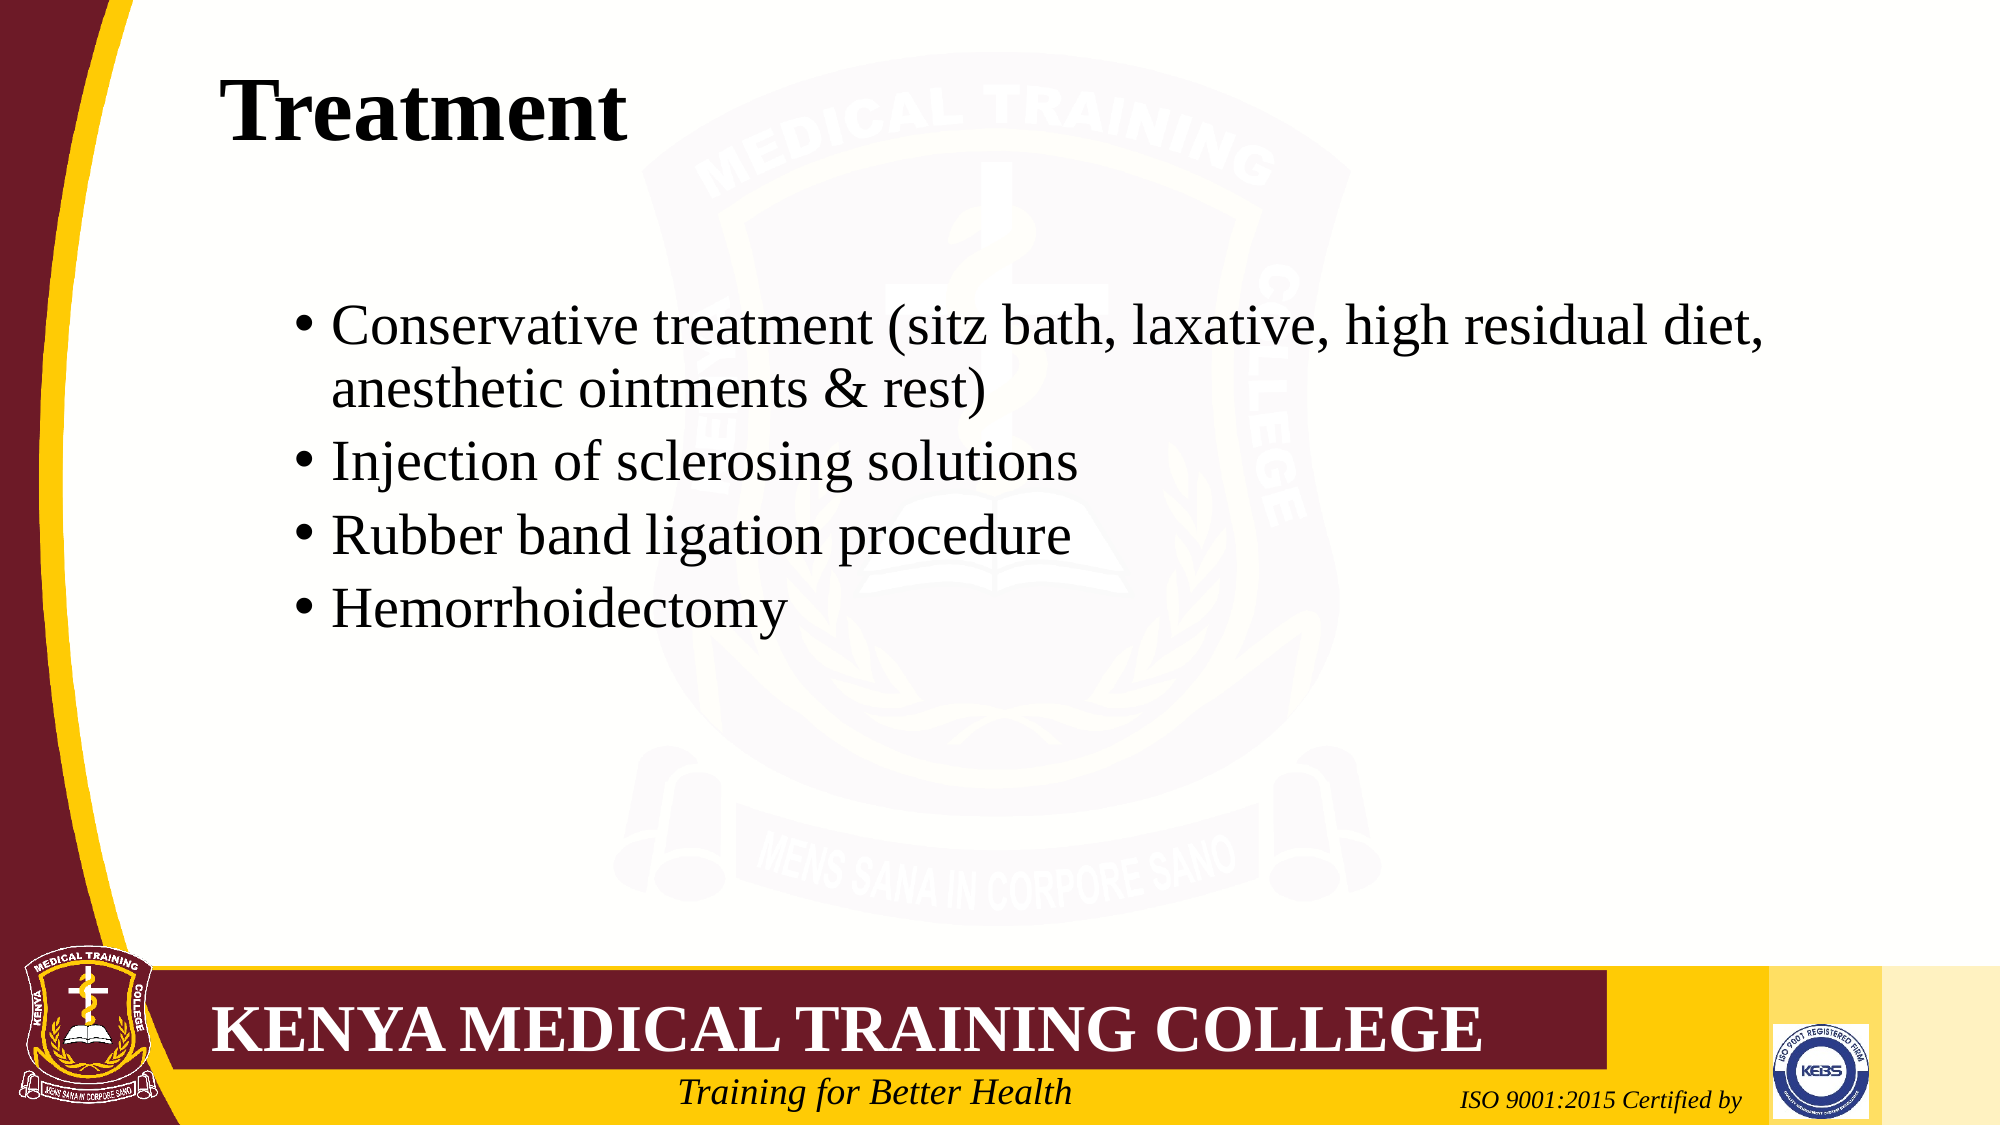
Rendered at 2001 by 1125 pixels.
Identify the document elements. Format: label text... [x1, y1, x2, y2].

picture [0, 0, 2000, 1125]
list Conservative treatment (sitz bath, laxative, high residual diet, anesthetic ointments & rest) Injection of sclerosing solutions Rubber band ligation procedure Hemorrhoidectomy [204, 216, 1796, 952]
title Treatment [204, 51, 1555, 170]
